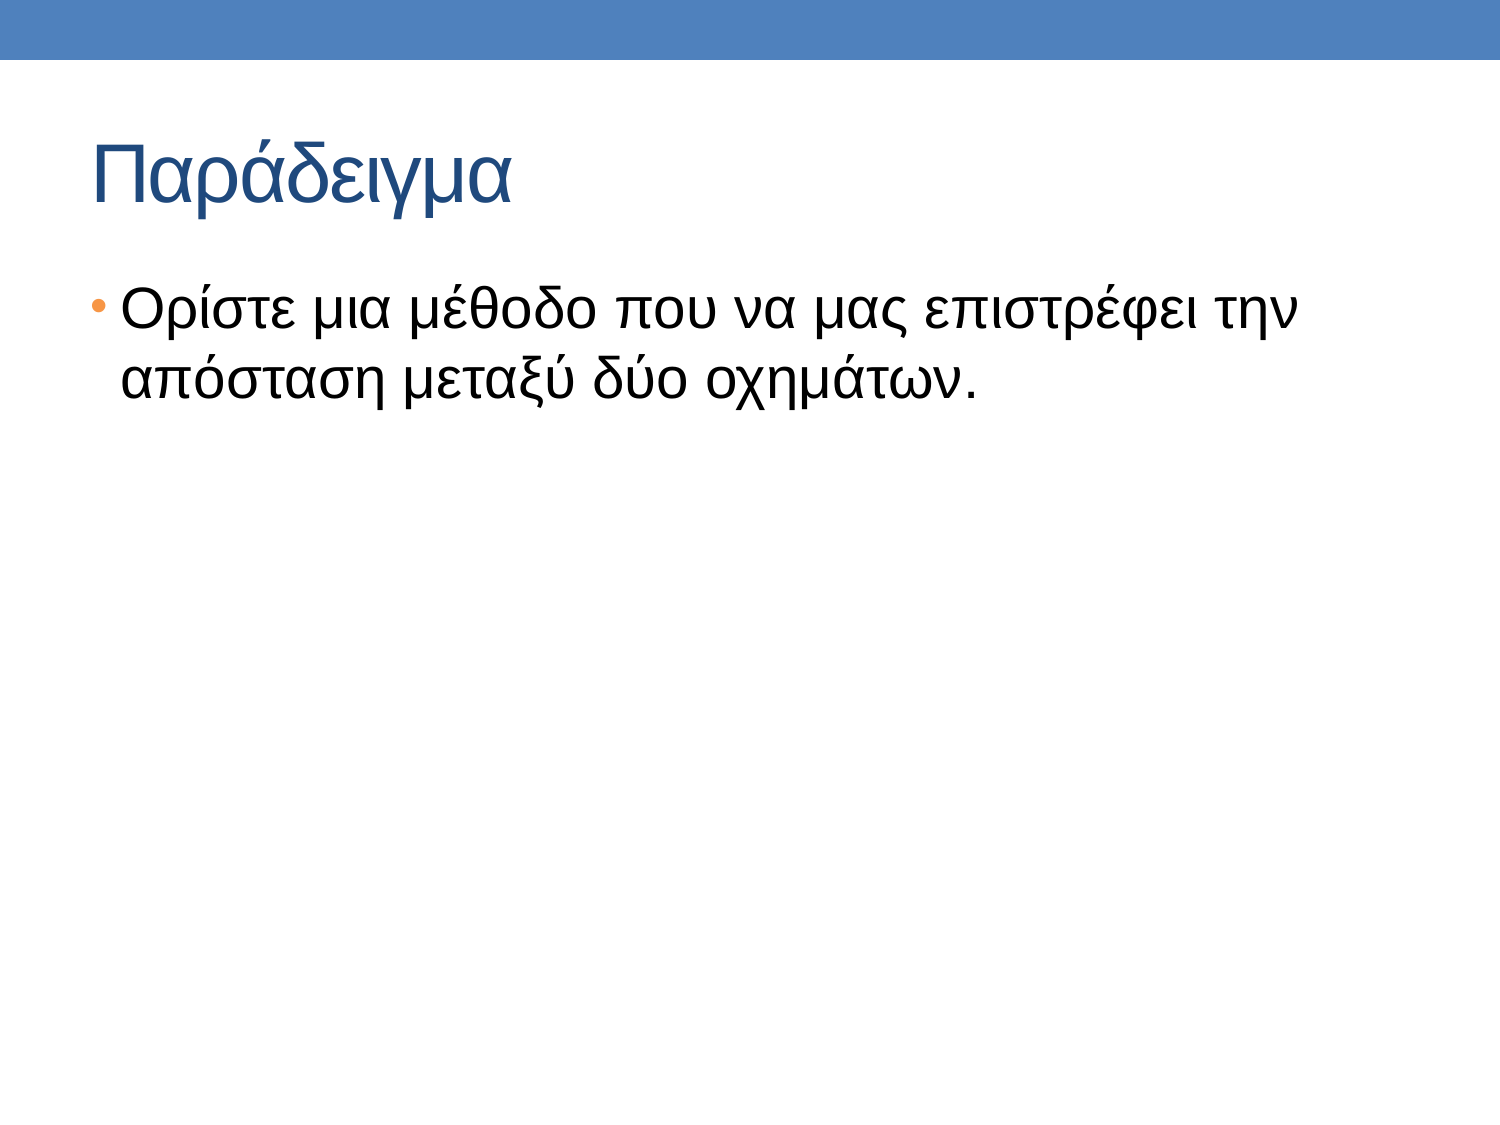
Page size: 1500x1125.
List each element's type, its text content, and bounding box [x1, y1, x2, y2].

list Ορίστε μια μέθοδο που να μας επιστρέφει την απόσταση μεταξύ δύο οχημάτων. [75, 262, 1425, 1063]
title Παράδειγμα [75, 87, 1425, 250]
